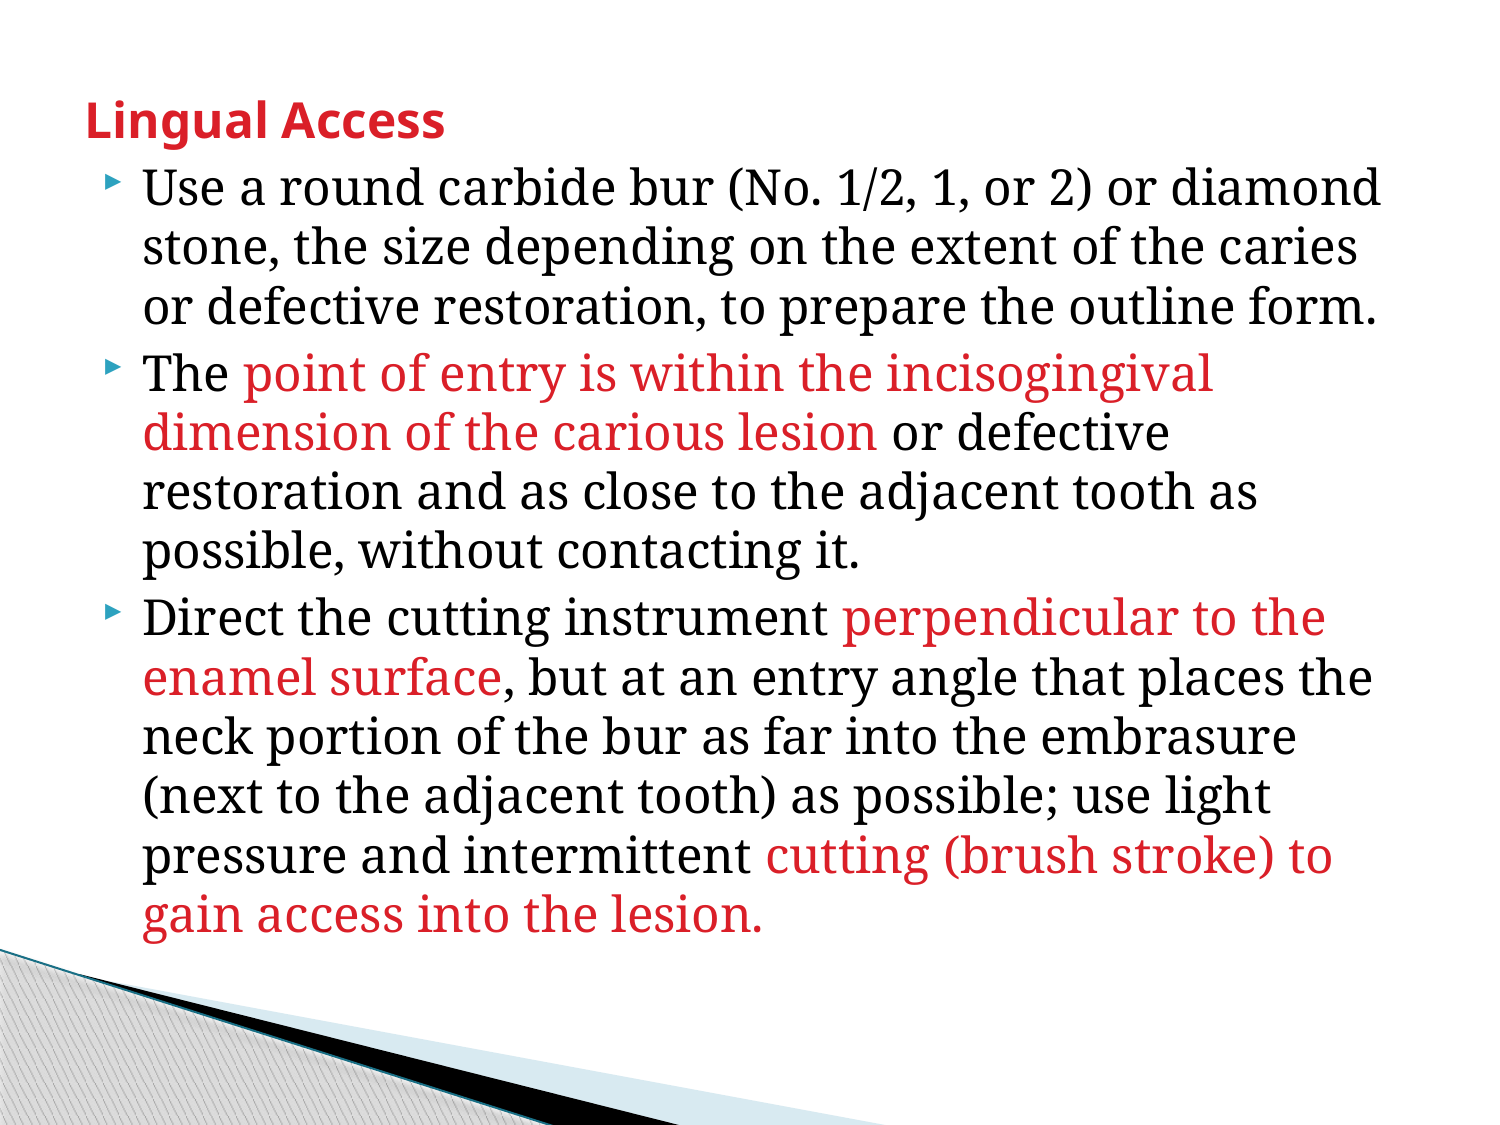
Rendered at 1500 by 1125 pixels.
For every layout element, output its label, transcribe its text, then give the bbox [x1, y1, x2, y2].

list Lingual Access Use a round carbide bur (No. 1/2, 1, or 2) or diamond stone, the size depending on the extent of the caries or defective restoration, to prepare the outline form. The point of entry is within the incisogingival dimension of the carious lesion or defective restoration and as close to the adjacent tooth as possible, without contacting it. Direct the cutting instrument perpendicular to the enamel surface, but at an entry angle that places the neck portion of the bur as far into the embrasure (next to the adjacent tooth) as possible; use light pressure and intermittent cutting (brush stroke) to gain access into the lesion. [70, 82, 1419, 997]
